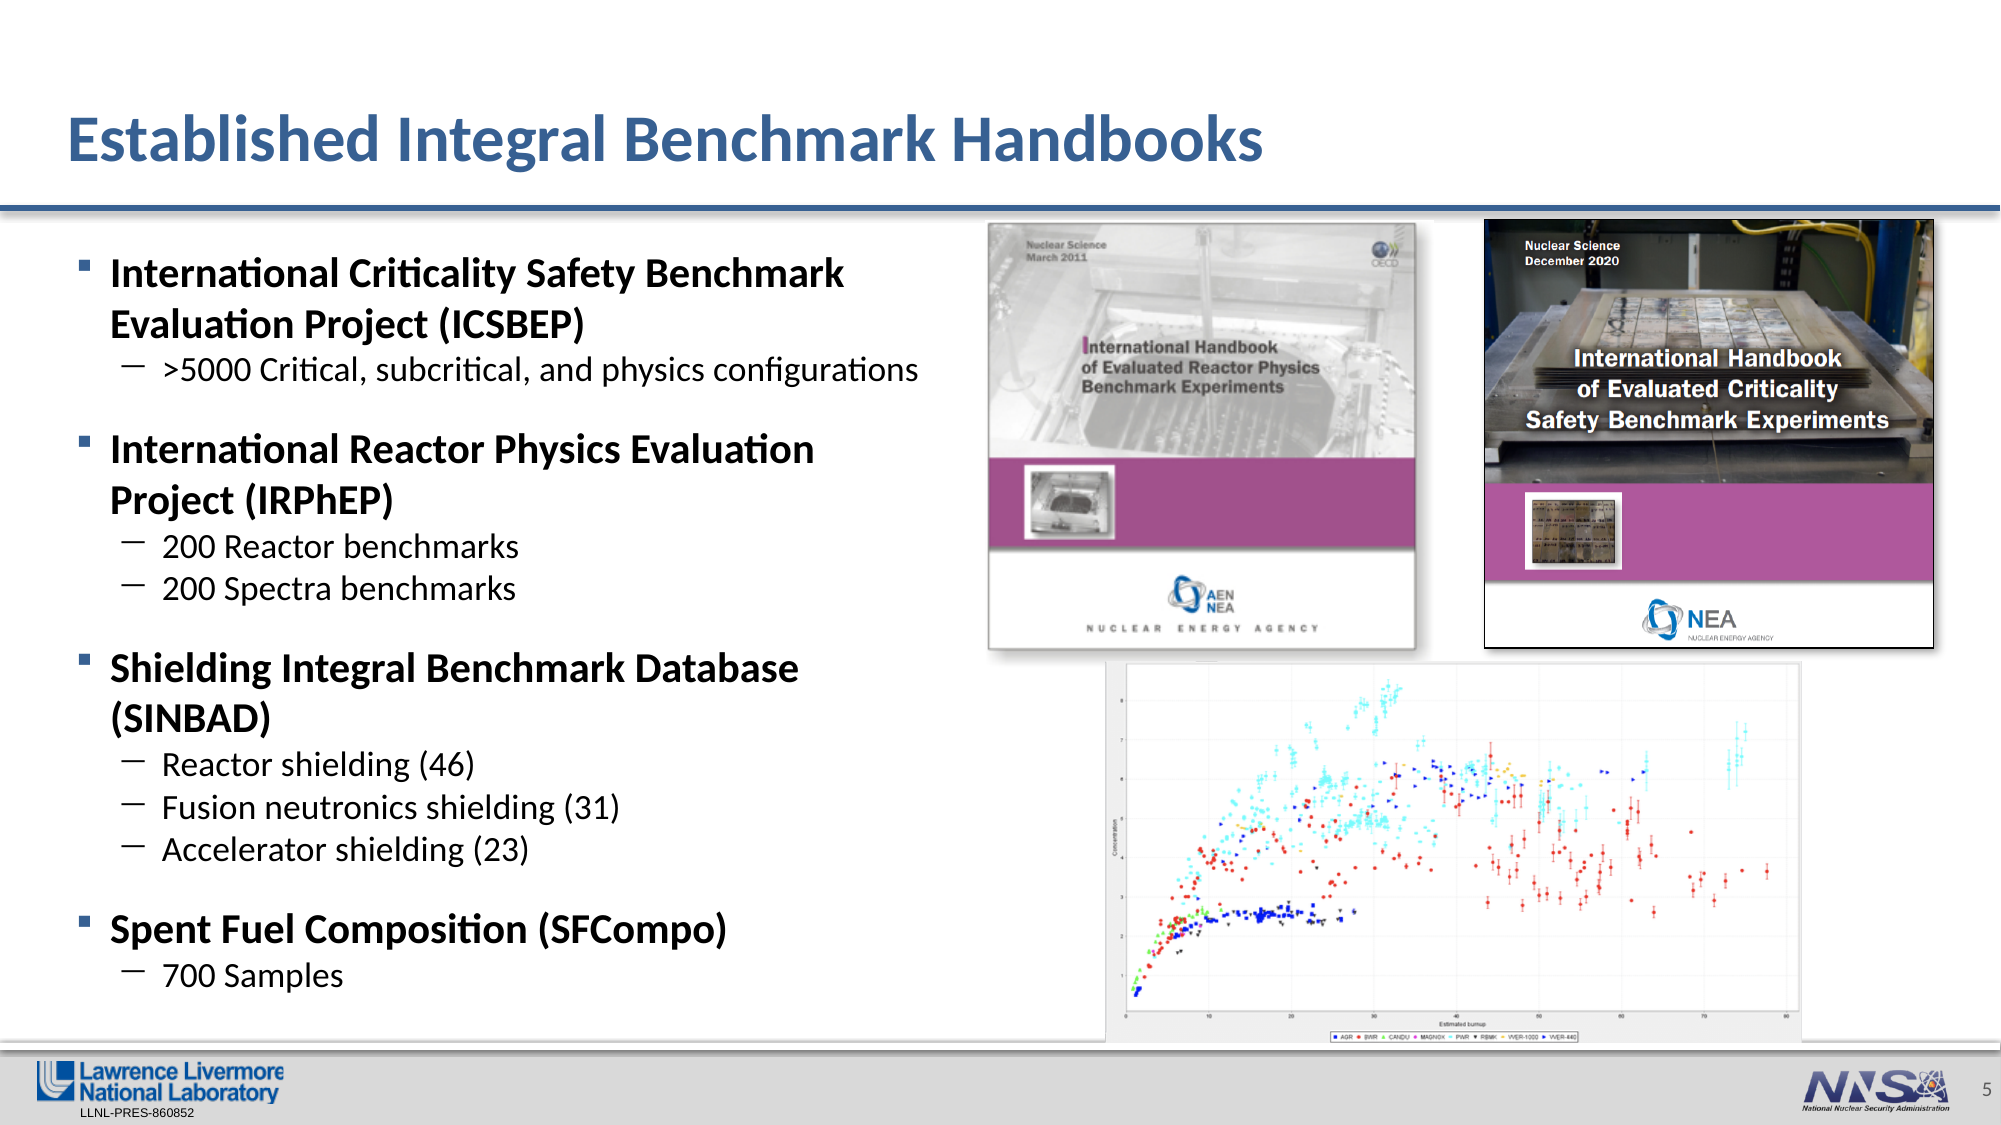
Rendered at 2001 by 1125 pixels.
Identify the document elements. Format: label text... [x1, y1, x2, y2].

title Established Integral Benchmark Handbooks [67, 66, 1361, 214]
list International Criticality Safety Benchmark Evaluation Project (ICSBEP) >5000 Critical, subcritical, and physics configurations International Reactor Physics Evaluation Project (IRPhEP) 200 Reactor benchmarks 200 Spectra benchmarks Shielding Integral Benchmark Database (SINBAD) Reactor shielding (46) Fusion neutronics shielding (31) Accelerator shielding (23) Spent Fuel Composition (SFCompo) 700 Samples [67, 244, 930, 1021]
picture [1485, 220, 1933, 648]
picture [1795, 1057, 1956, 1119]
picture [985, 220, 1802, 1043]
